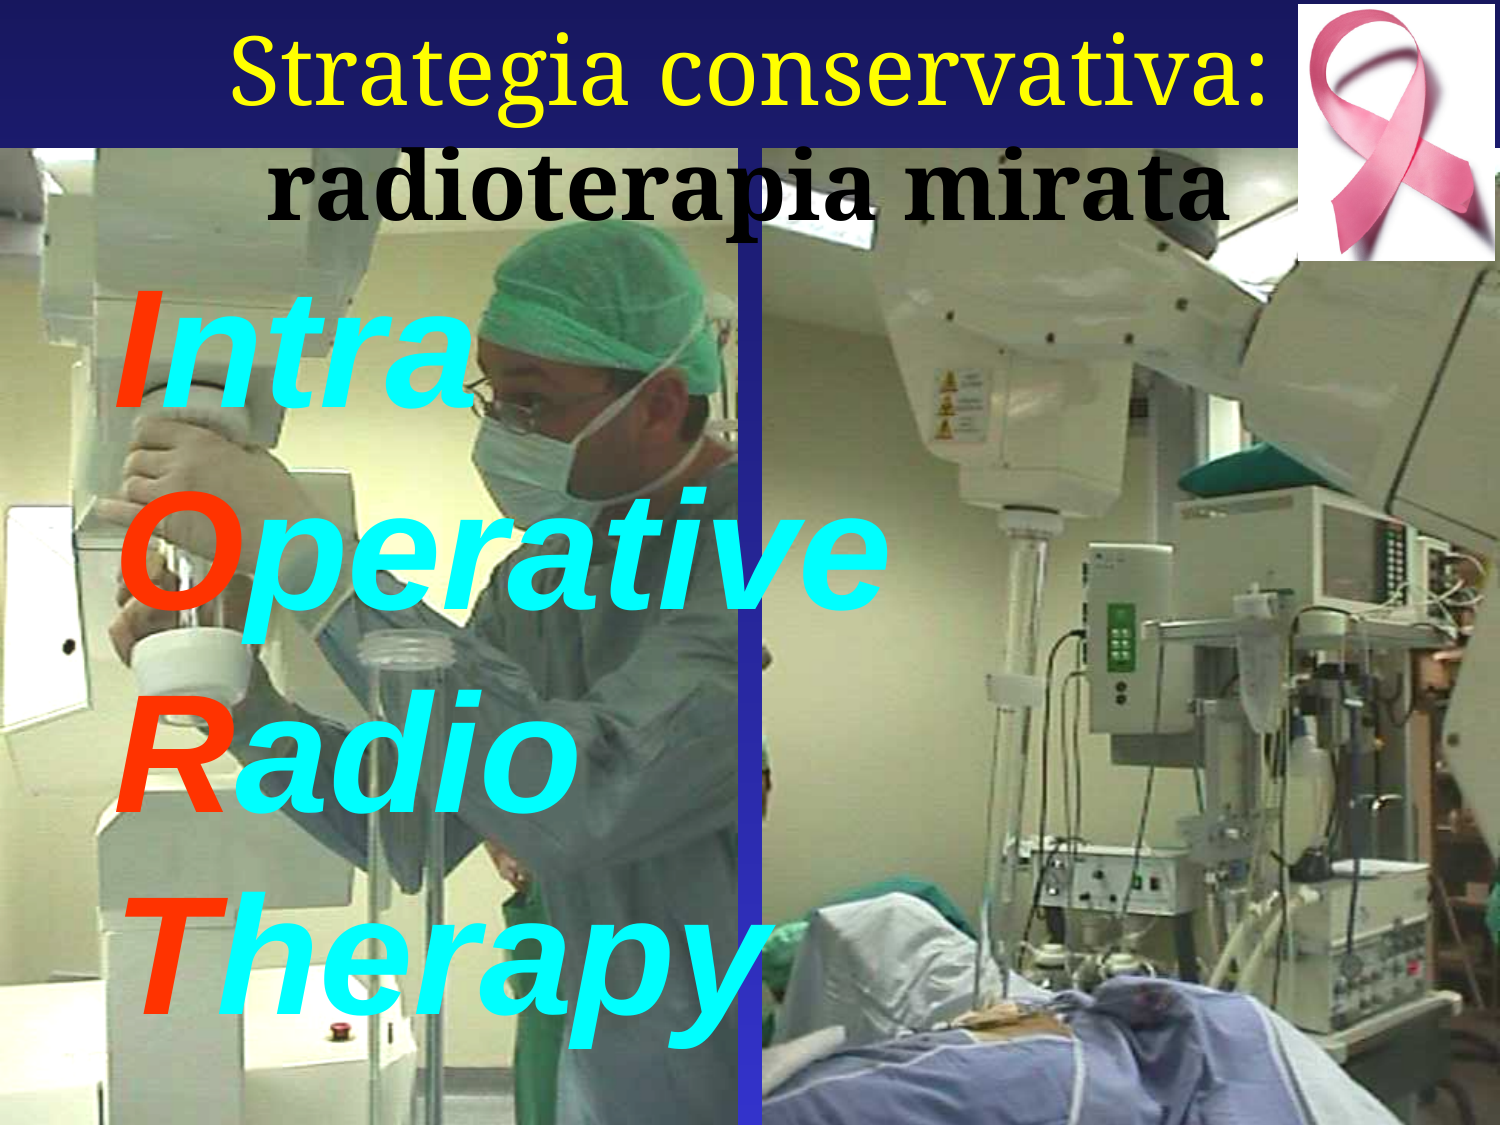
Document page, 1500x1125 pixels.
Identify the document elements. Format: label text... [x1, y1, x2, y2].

title Strategia conservativa: radioterapia mirata [0, 30, 1292, 148]
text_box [0, 148, 1500, 1125]
picture [1297, 4, 1495, 261]
